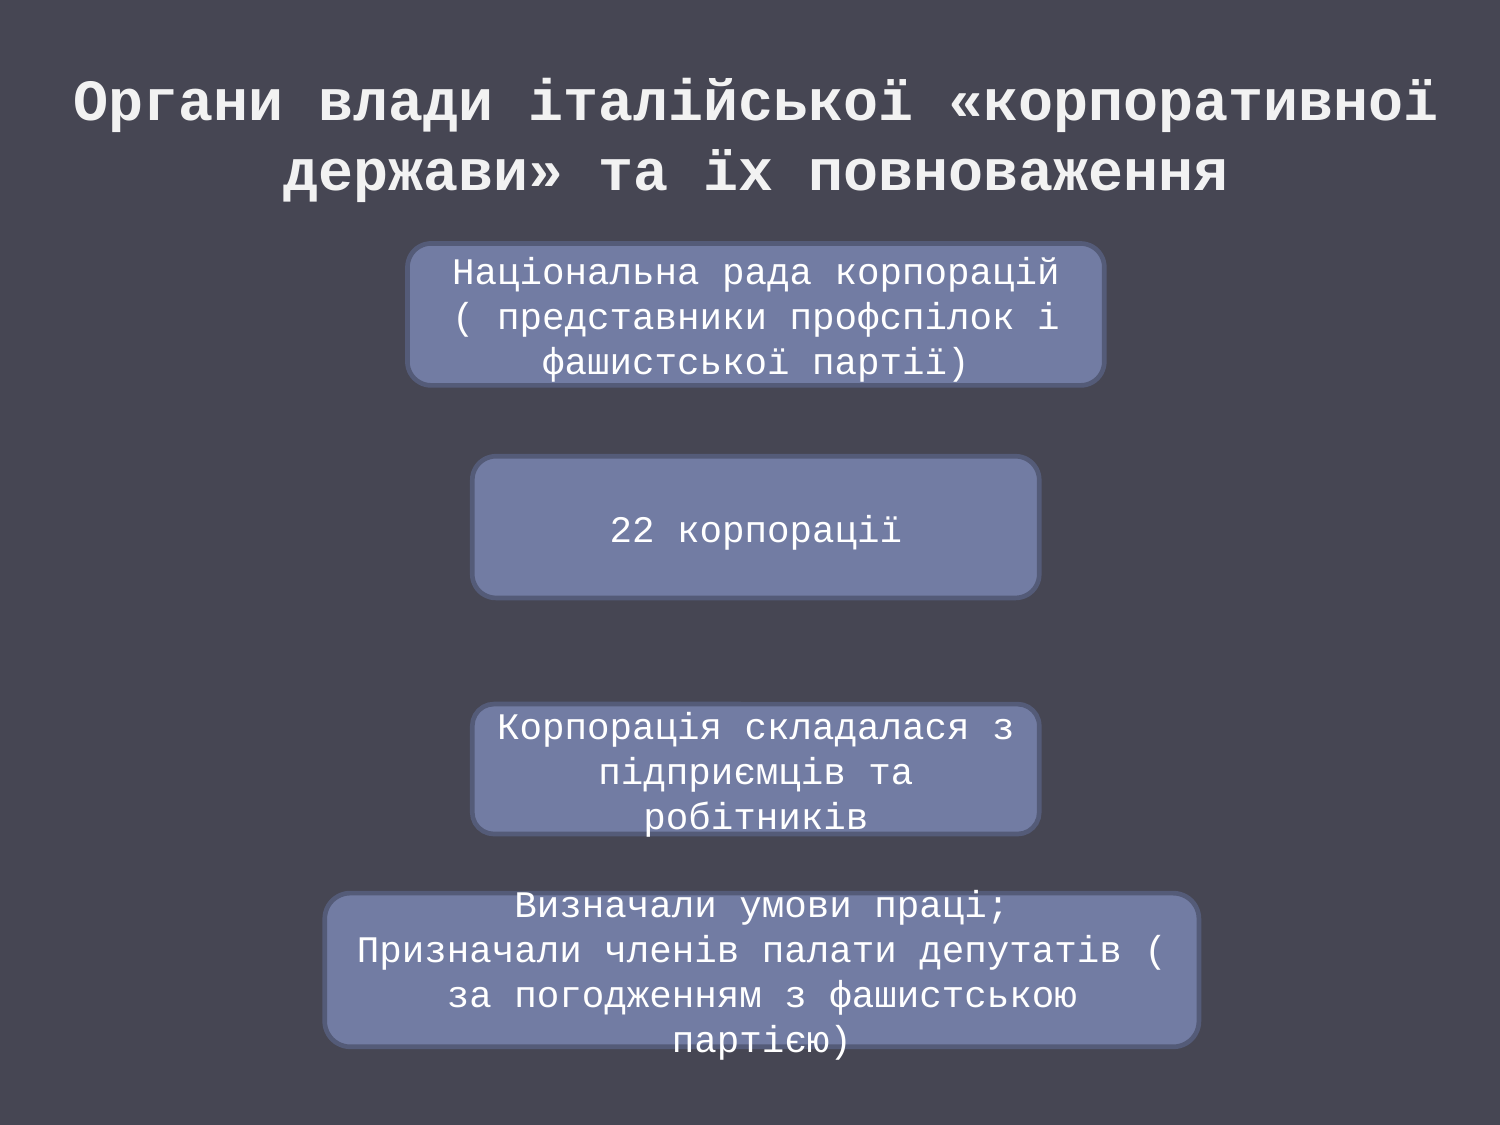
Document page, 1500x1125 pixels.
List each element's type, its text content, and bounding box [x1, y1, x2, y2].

text_box 22 корпорації [469, 453, 1042, 601]
text_box Корпорація складалася з підприємців та робітників [469, 701, 1042, 837]
text_box Національна рада корпорацій ( представники профспілок і фашистської партії) [405, 241, 1107, 388]
text_box Визначали умови праці; Призначали членів палати депутатів ( за погодженням з фашистською партією) [322, 890, 1202, 1050]
title Органи влади італійської «корпоративної держави» та їх повноваження [29, 45, 1483, 220]
